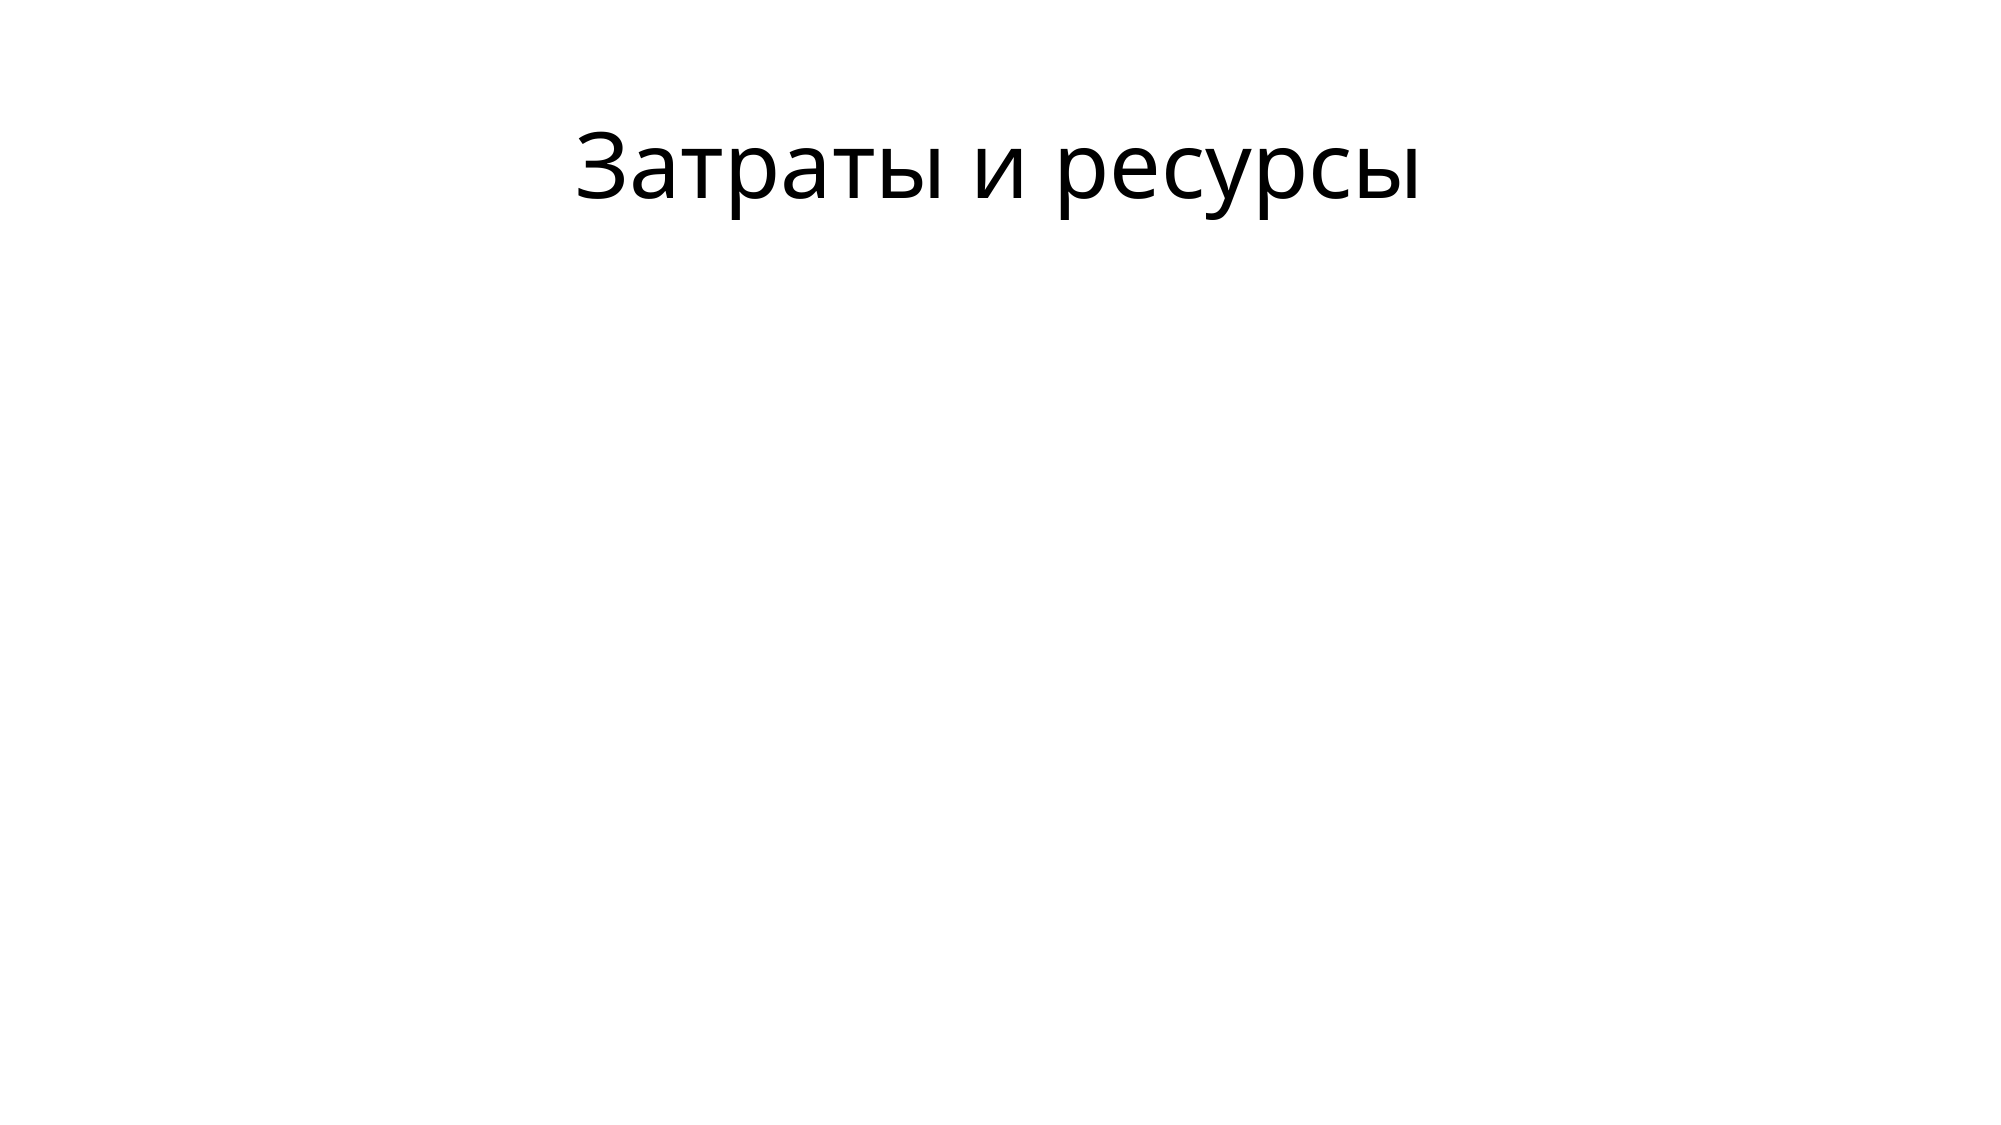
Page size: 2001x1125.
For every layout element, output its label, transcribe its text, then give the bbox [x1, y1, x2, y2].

title Затраты и ресурсы [137, 59, 1863, 278]
